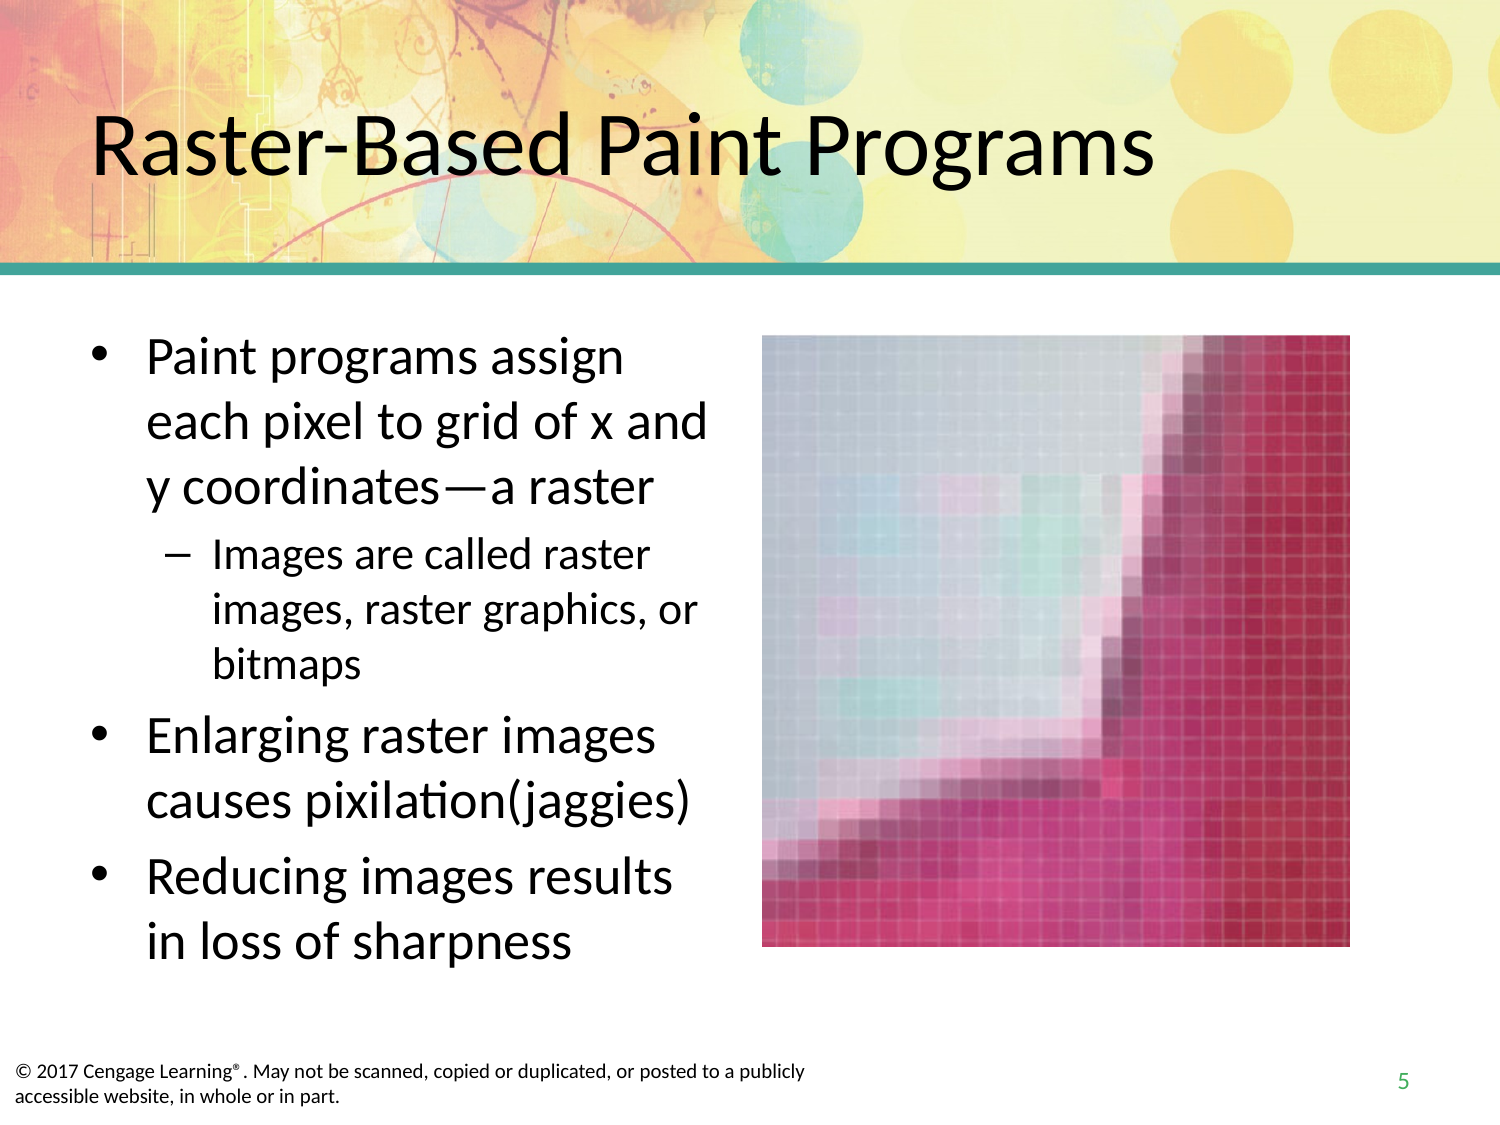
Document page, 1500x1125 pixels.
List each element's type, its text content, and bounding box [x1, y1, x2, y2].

picture [0, 0, 1500, 262]
title Raster-Based Paint Programs [75, 45, 1425, 233]
slide_number 5 [1074, 1050, 1425, 1110]
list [762, 334, 1351, 948]
list Paint programs assign each pixel to grid of x and y coordinates—a raster Images are called raster images, raster graphics, or bitmaps Enlarging raster images causes pixilation(jaggies) Reducing images results in loss of sharpness [75, 312, 738, 1005]
